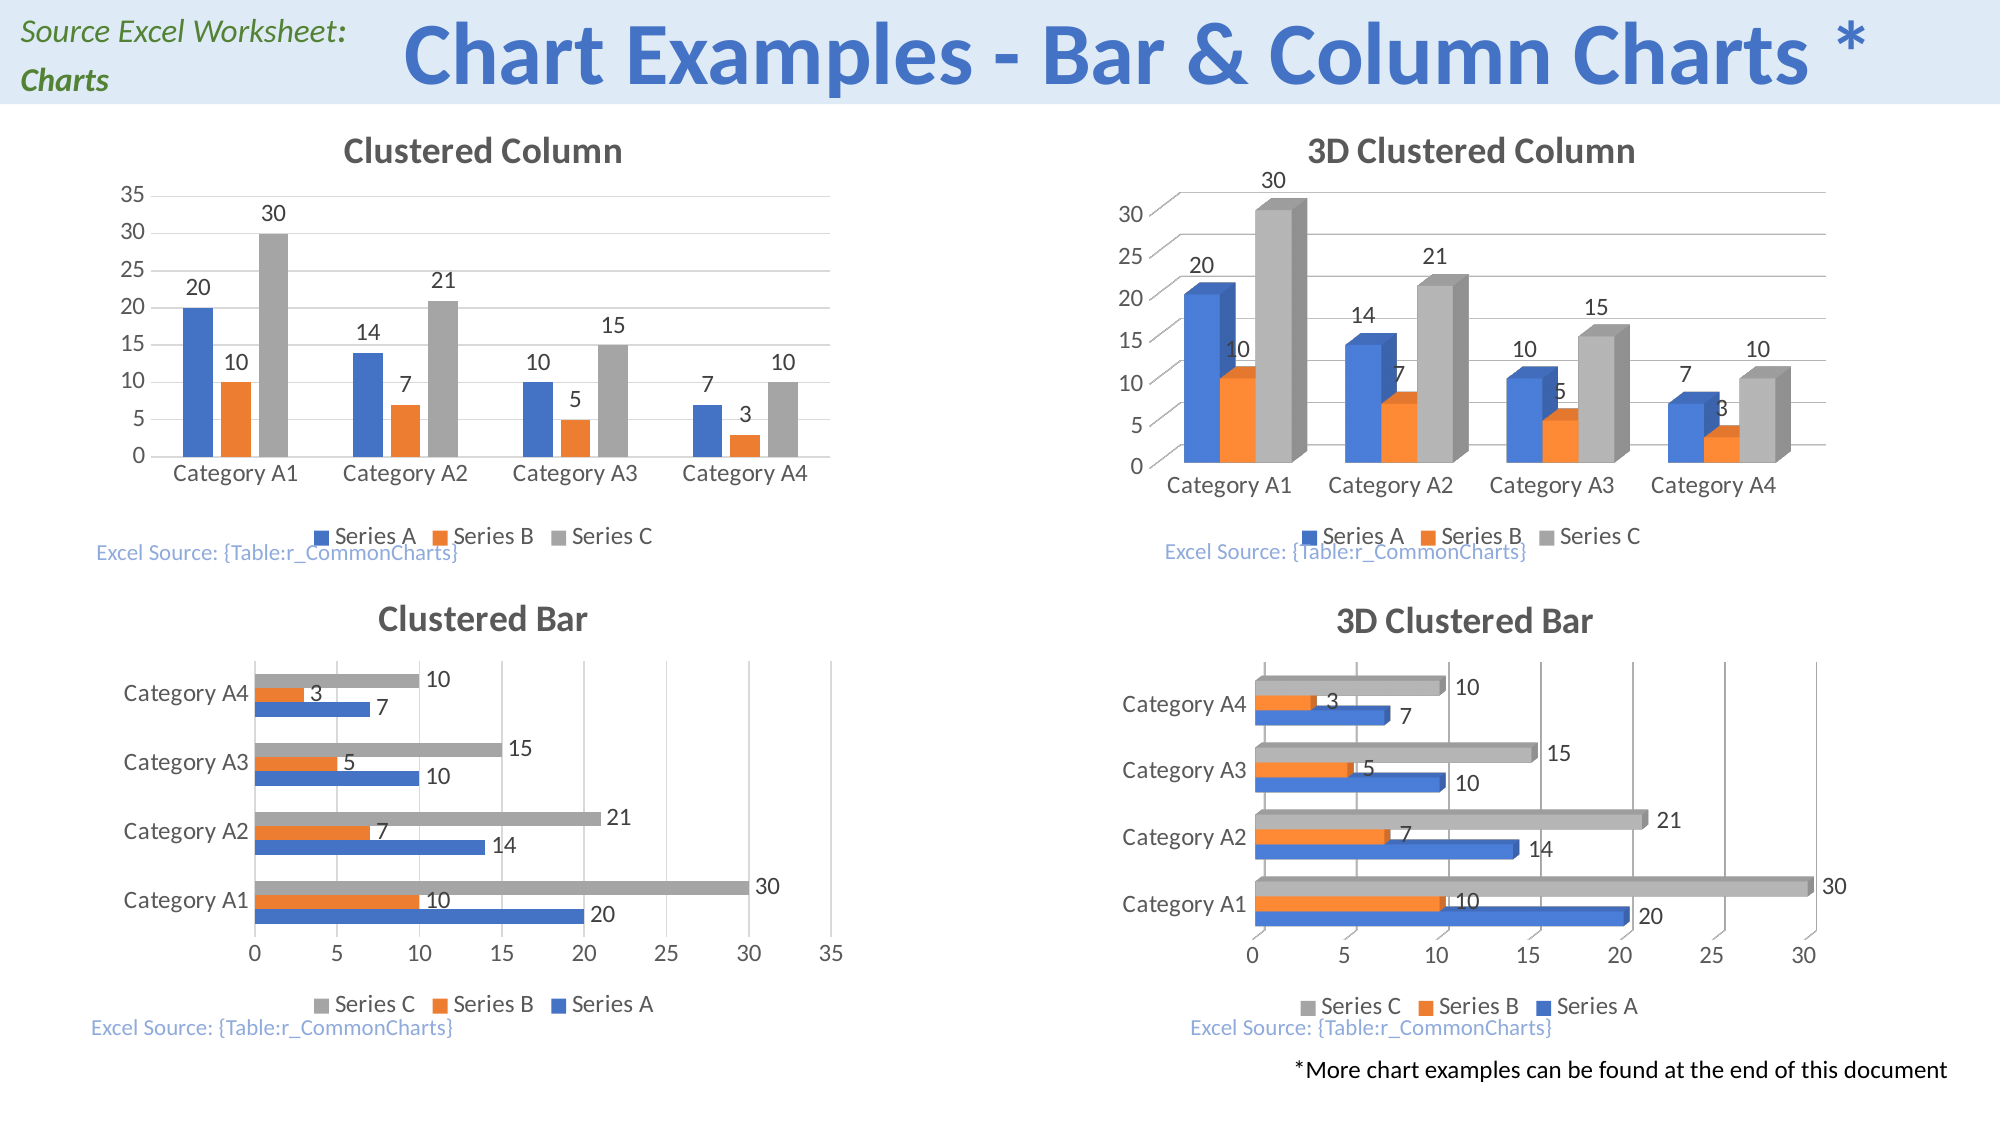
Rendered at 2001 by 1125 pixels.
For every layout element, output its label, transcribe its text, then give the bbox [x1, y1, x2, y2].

text_box Excel Source: {Table:r_CommonCharts} [76, 1005, 881, 1048]
chart [108, 106, 859, 557]
text_box Chart Examples - Bar & Column Charts * [0, 0, 2000, 105]
chart [108, 574, 859, 1025]
text_box Source Excel Worksheet: Charts [5, 2, 881, 106]
chart [1096, 106, 1847, 557]
text_box *More chart examples can be found at the end of this document [922, 1046, 1964, 1091]
text_box Excel Source: {Table:r_CommonCharts} [81, 529, 886, 572]
text_box Excel Source: {Table:r_CommonCharts} [1175, 1005, 1906, 1046]
text_box Excel Source: {Table:r_CommonCharts} [1149, 529, 1955, 572]
chart [1096, 576, 1847, 1027]
